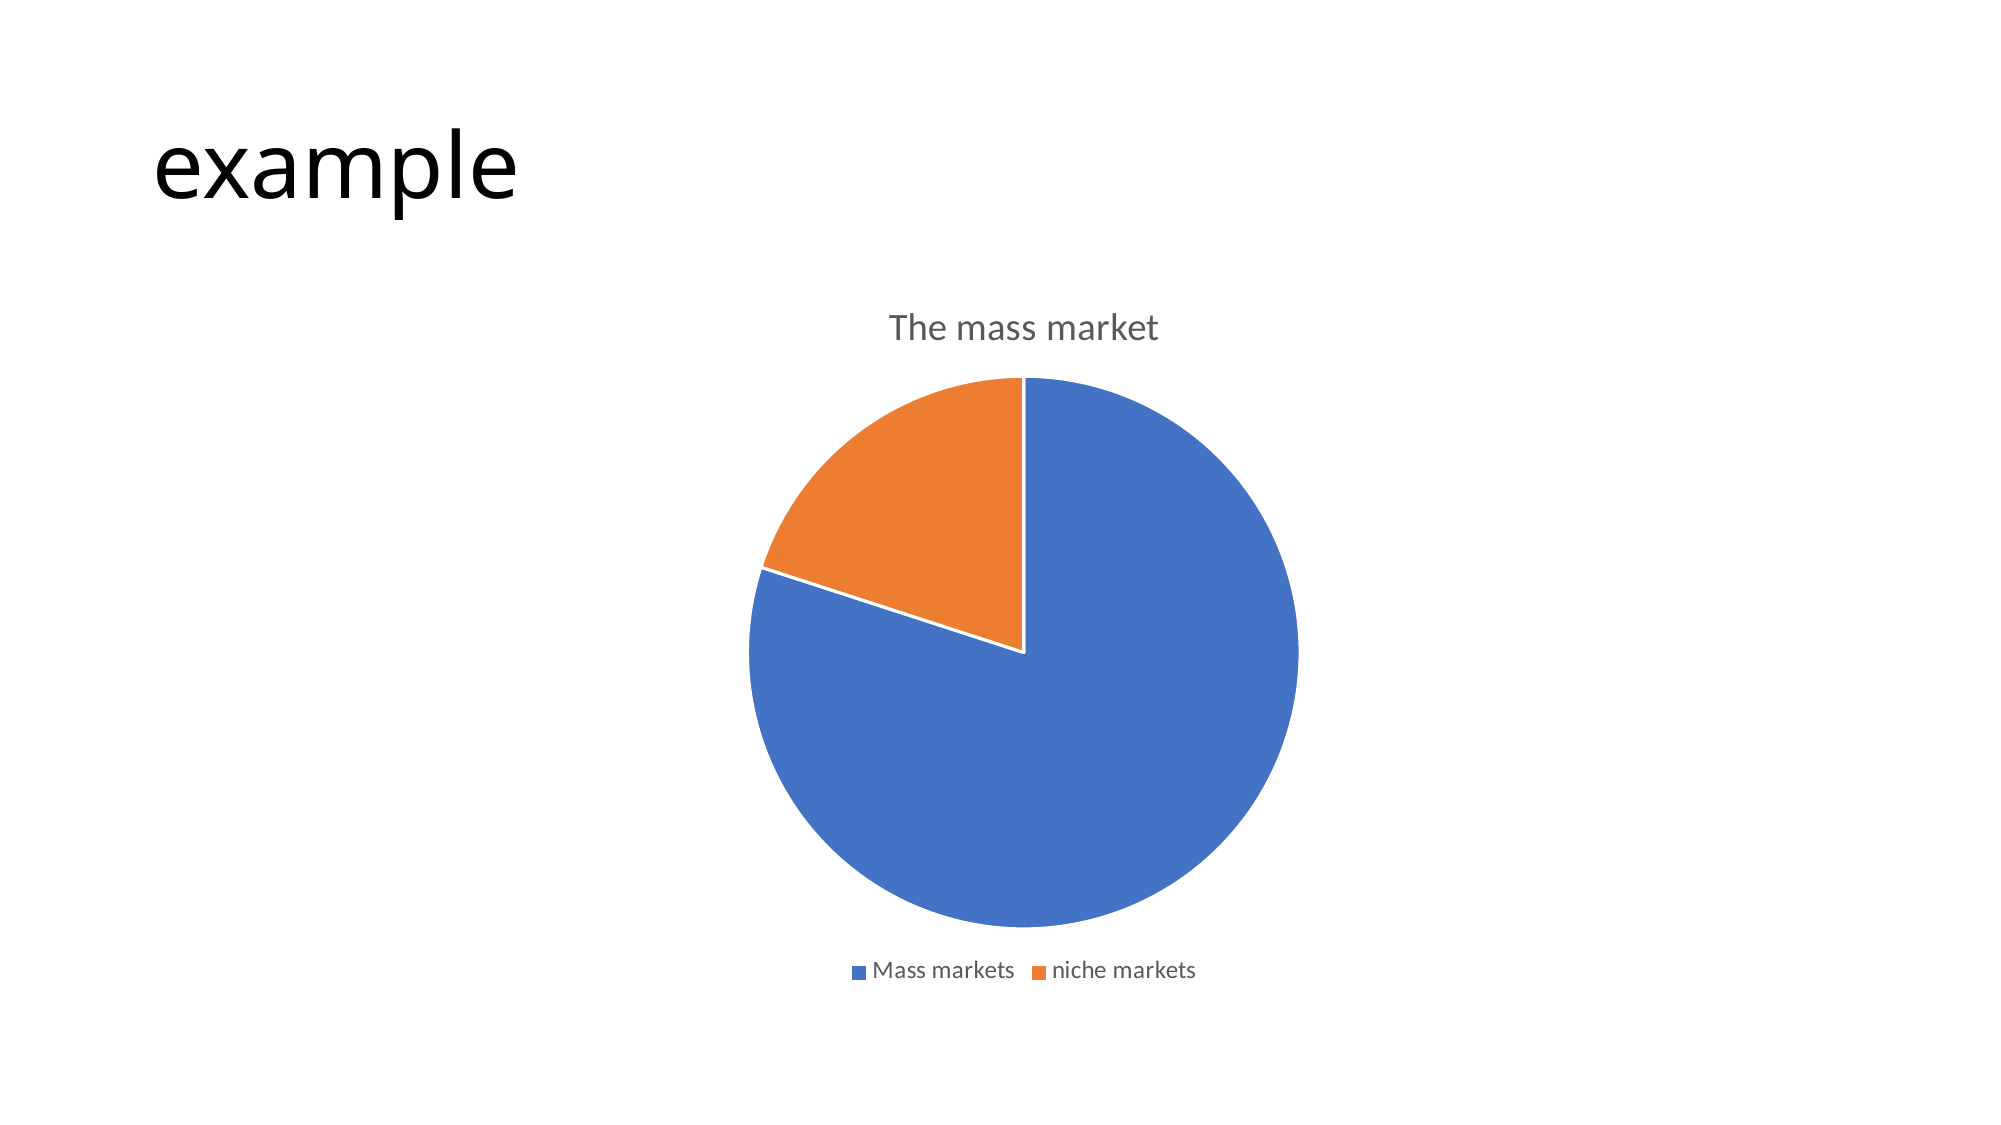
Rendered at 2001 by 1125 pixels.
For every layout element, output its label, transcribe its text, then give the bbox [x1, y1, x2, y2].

chart [161, 277, 1887, 992]
title example [137, 59, 1863, 278]
